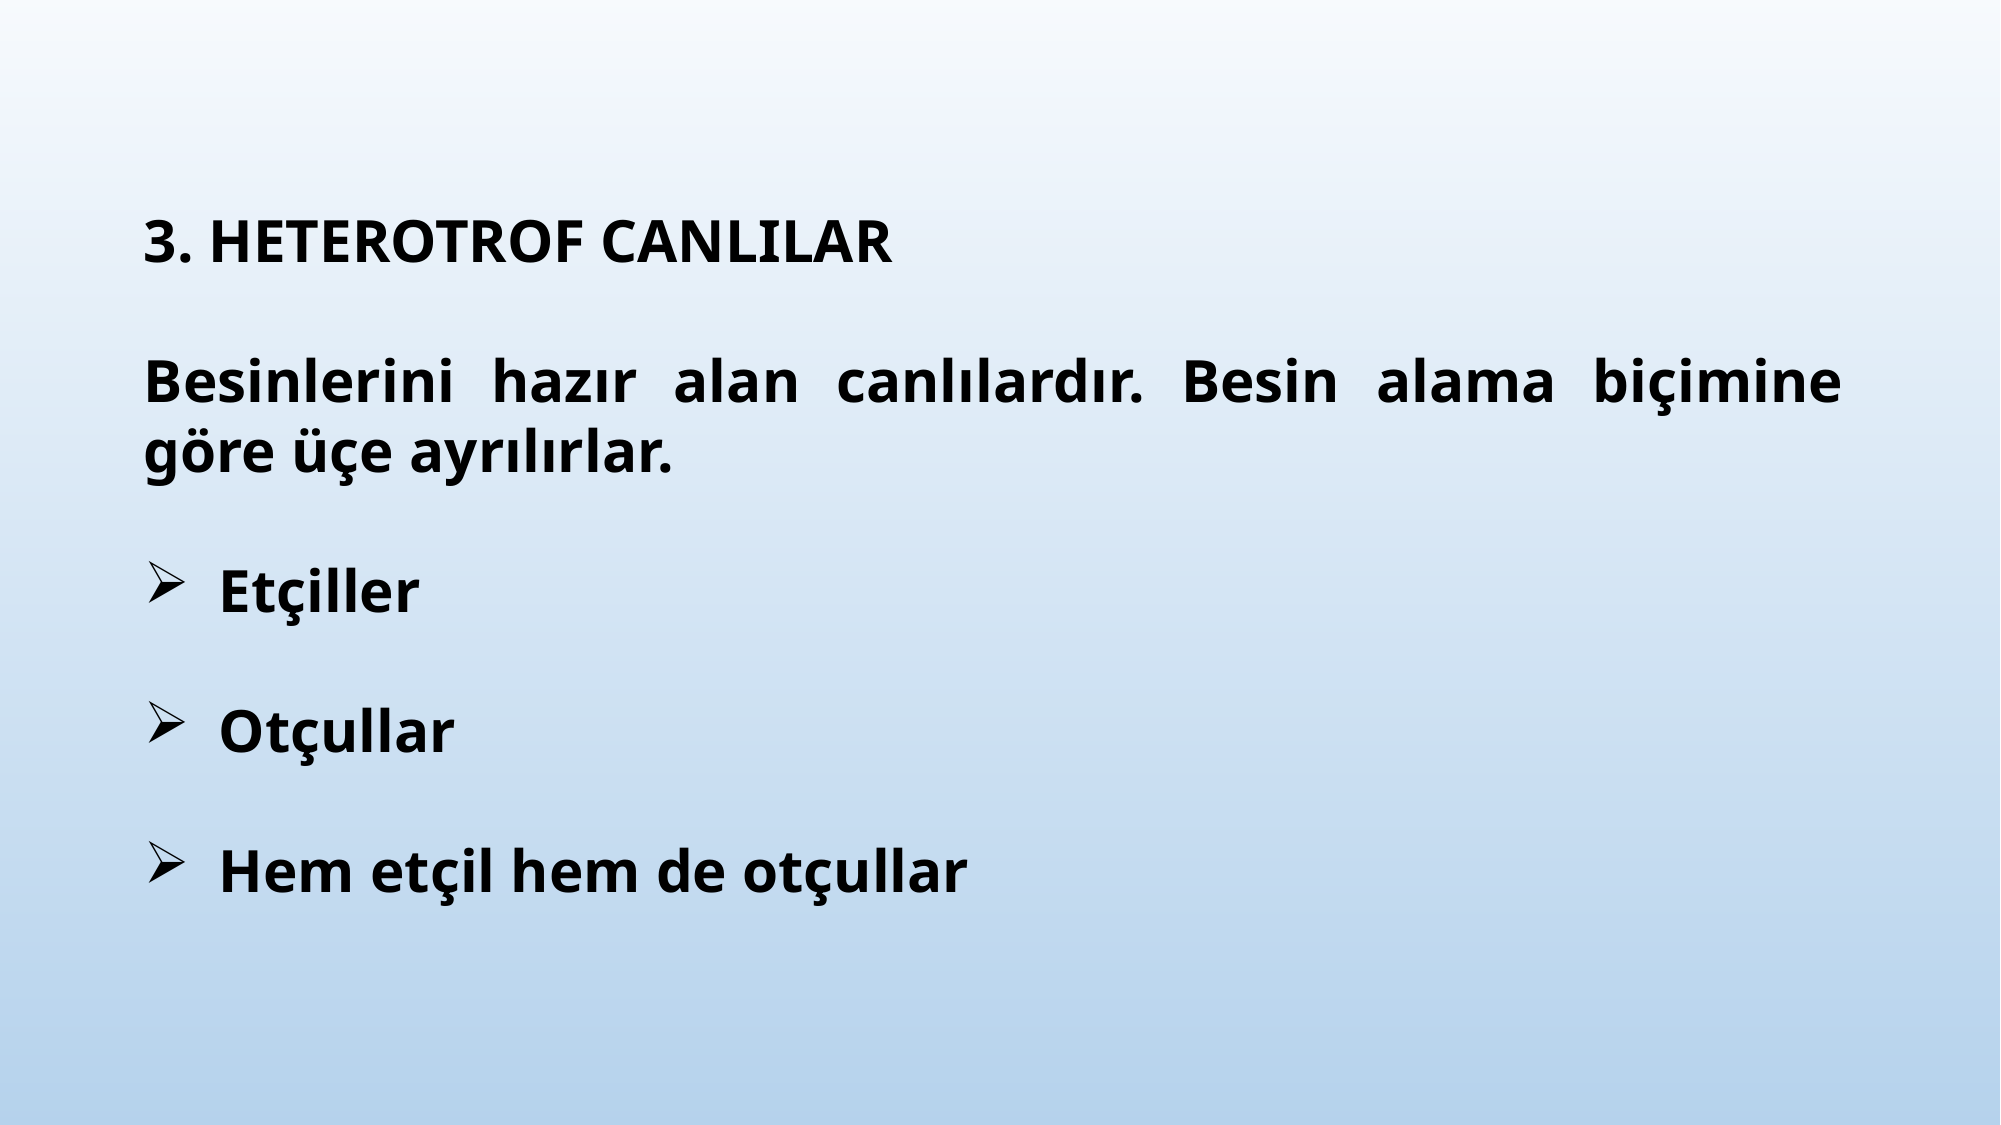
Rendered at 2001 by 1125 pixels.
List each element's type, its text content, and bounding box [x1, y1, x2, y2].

text_box 3. HETEROTROF CANLILAR Besinlerini hazır alan canlılardır. Besin alama biçimine göre üçe ayrılırlar. Etçiller Otçullar Hem etçil hem de otçullar [129, 197, 1858, 1052]
